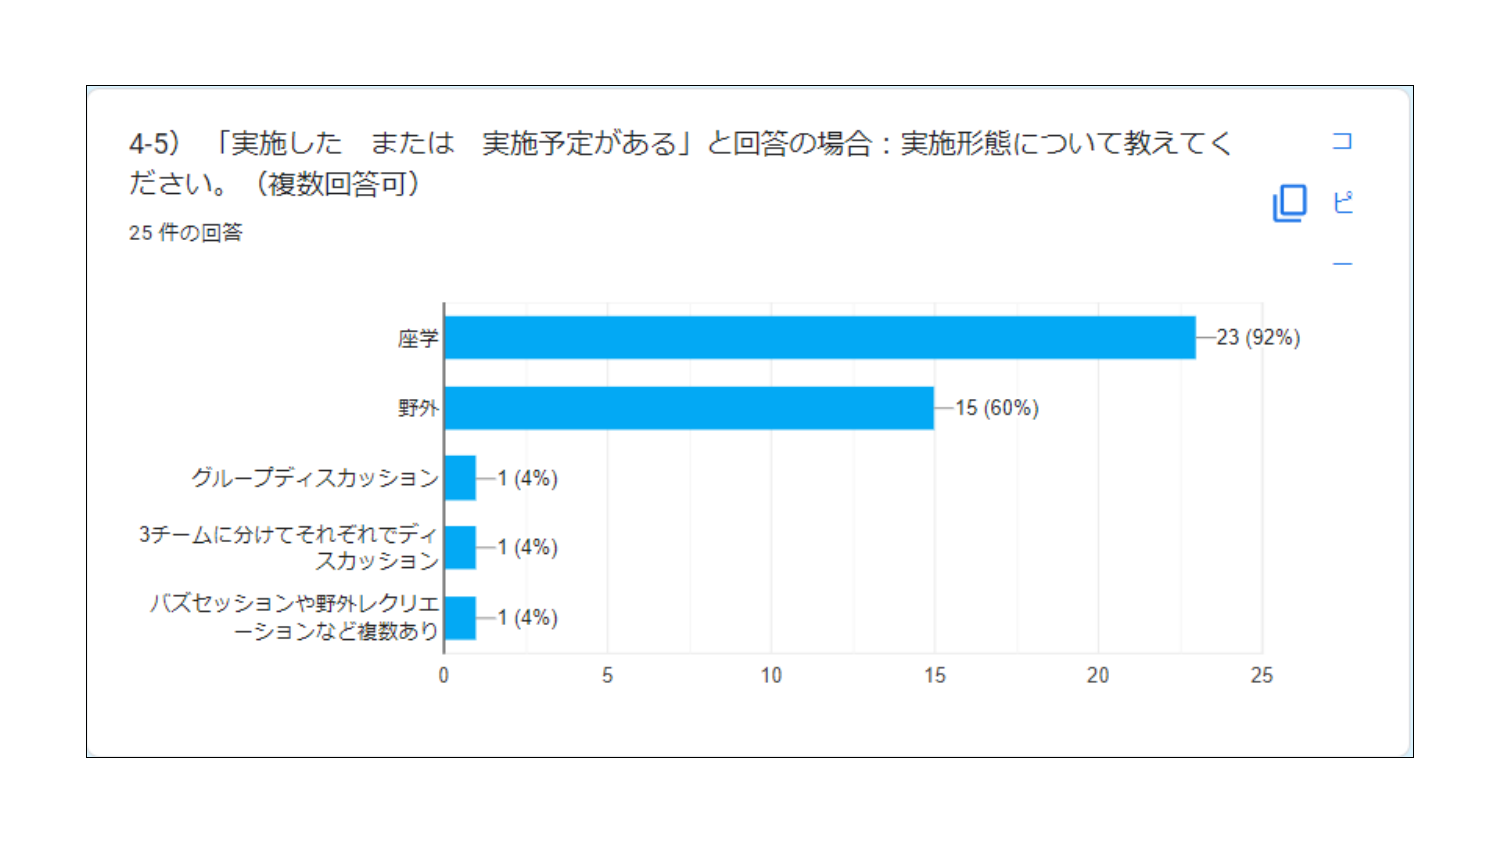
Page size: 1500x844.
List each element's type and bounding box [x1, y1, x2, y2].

picture [86, 85, 1414, 759]
